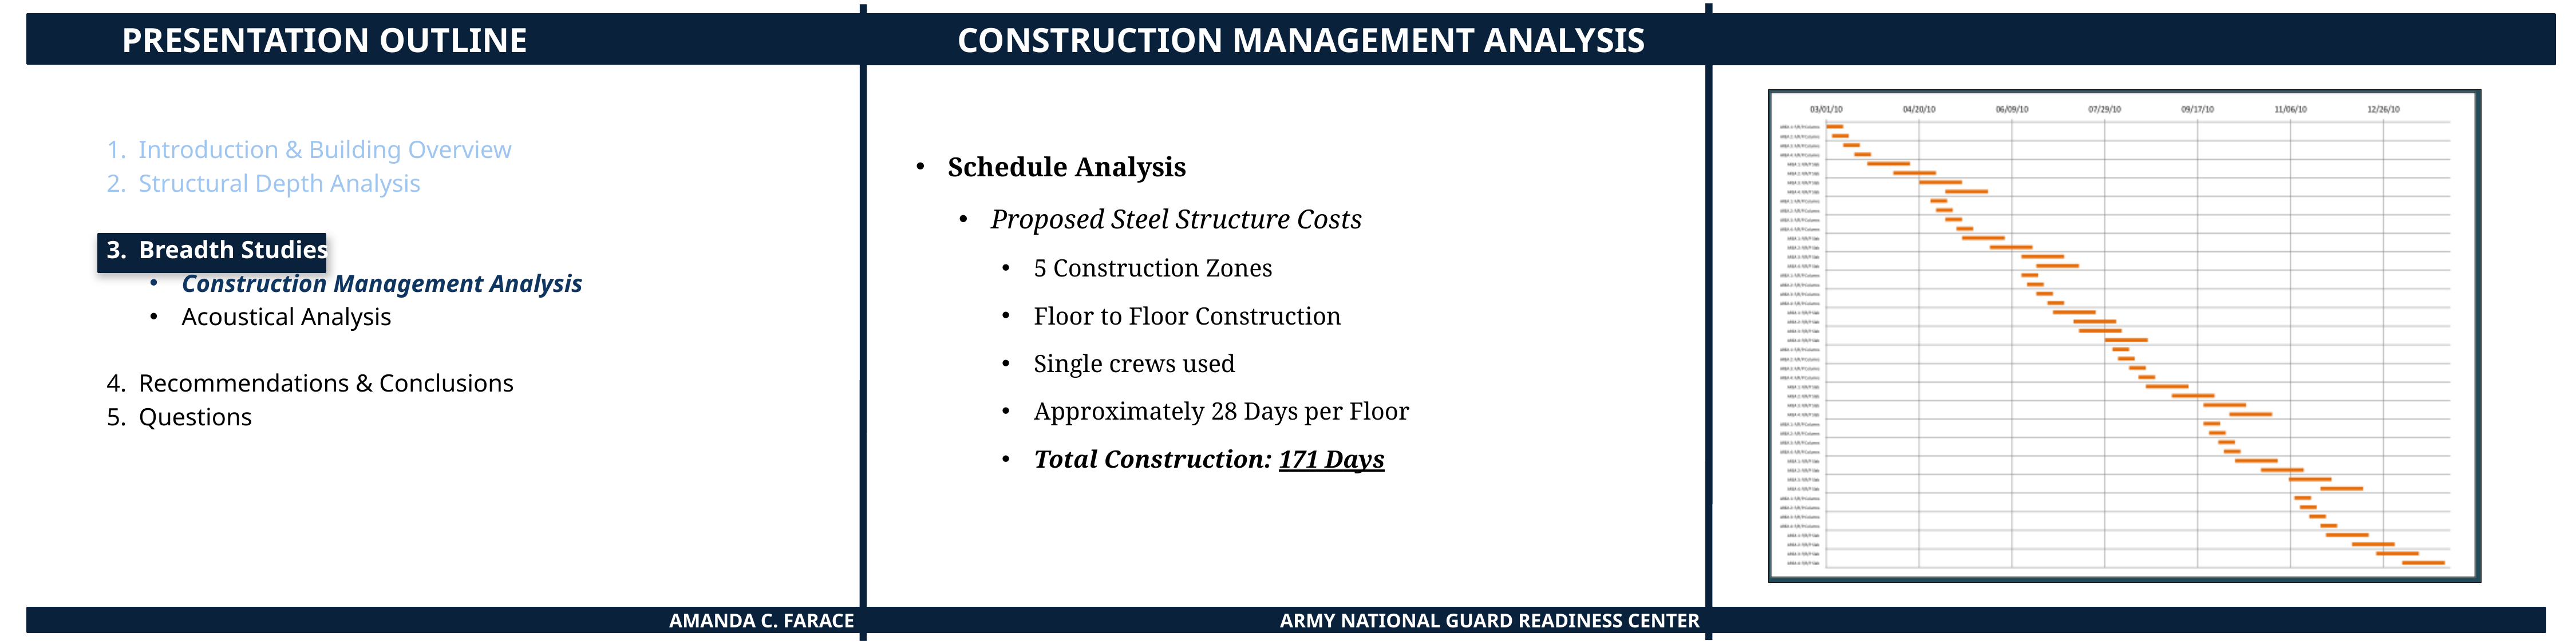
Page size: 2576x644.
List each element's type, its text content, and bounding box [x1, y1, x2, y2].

text_box [1708, 607, 2546, 633]
picture [1767, 89, 2482, 583]
text_box Introduction & Building Overview Structural Depth Analysis Breadth Studies Construction Management Analysis Acoustical Analysis Recommendations & Conclusions Questions [98, 130, 802, 554]
text_box Presentation Outline [26, 13, 874, 65]
text_box Army National Guard Readiness Center [864, 607, 1705, 633]
text_box Construction Management Analysis [862, 13, 1705, 65]
text_box Schedule Analysis Proposed Steel Structure Costs 5 Construction Zones Floor to Floor Construction Single crews used Approximately 28 Days per Floor Total Construction: 171 Days [907, 130, 1611, 506]
text_box [1708, 13, 2556, 65]
text_box Amanda C. Farace [26, 607, 864, 633]
